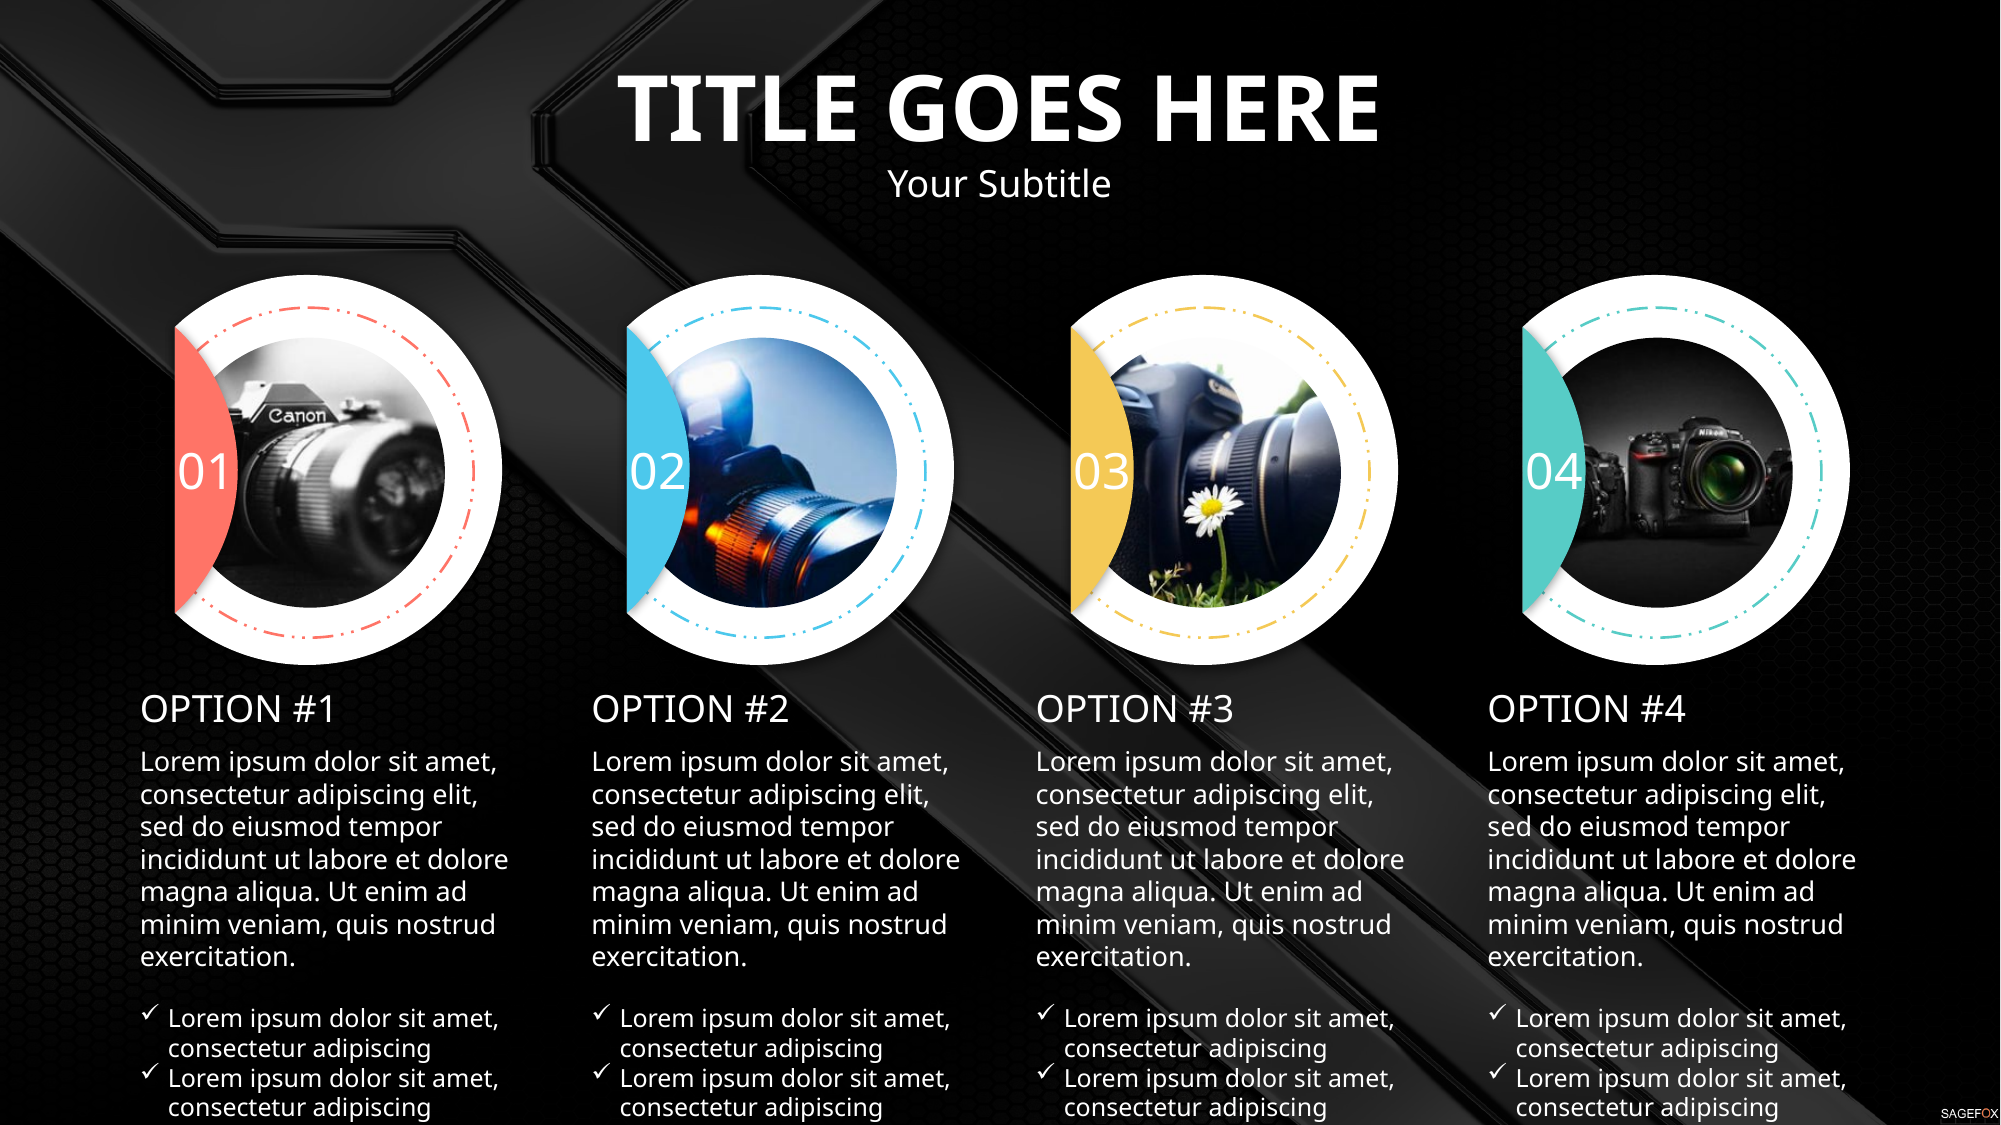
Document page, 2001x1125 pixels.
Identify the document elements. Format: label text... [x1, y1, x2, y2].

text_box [1070, 274, 1399, 665]
text_box OPTION #2 Lorem ipsum dolor sit amet, consectetur adipiscing elit, sed do eiusmod tempor incididunt ut labore et dolore magna aliqua. Ut enim ad minim veniam, quis nostrud exercitation. Lorem ipsum dolor sit amet, consectetur adipiscing Lorem ipsum dolor sit amet, consectetur adipiscing [576, 677, 988, 1125]
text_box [1522, 274, 1850, 665]
text_box TITLE GOES HERE Your Subtitle [548, 42, 1452, 212]
picture [0, 0, 2001, 1125]
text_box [161, 326, 252, 614]
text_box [626, 274, 954, 665]
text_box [174, 274, 503, 665]
text_box OPTION #1 Lorem ipsum dolor sit amet, consectetur adipiscing elit, sed do eiusmod tempor incididunt ut labore et dolore magna aliqua. Ut enim ad minim veniam, quis nostrud exercitation. Lorem ipsum dolor sit amet, consectetur adipiscing Lorem ipsum dolor sit amet, consectetur adipiscing [124, 677, 536, 1125]
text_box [613, 326, 704, 614]
text_box OPTION #4 Lorem ipsum dolor sit amet, consectetur adipiscing elit, sed do eiusmod tempor incididunt ut labore et dolore magna aliqua. Ut enim ad minim veniam, quis nostrud exercitation. Lorem ipsum dolor sit amet, consectetur adipiscing Lorem ipsum dolor sit amet, consectetur adipiscing [1472, 677, 1884, 1125]
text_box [1509, 326, 1600, 614]
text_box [1057, 326, 1148, 614]
text_box OPTION #3 Lorem ipsum dolor sit amet, consectetur adipiscing elit, sed do eiusmod tempor incididunt ut labore et dolore magna aliqua. Ut enim ad minim veniam, quis nostrud exercitation. Lorem ipsum dolor sit amet, consectetur adipiscing Lorem ipsum dolor sit amet, consectetur adipiscing [1020, 677, 1432, 1125]
